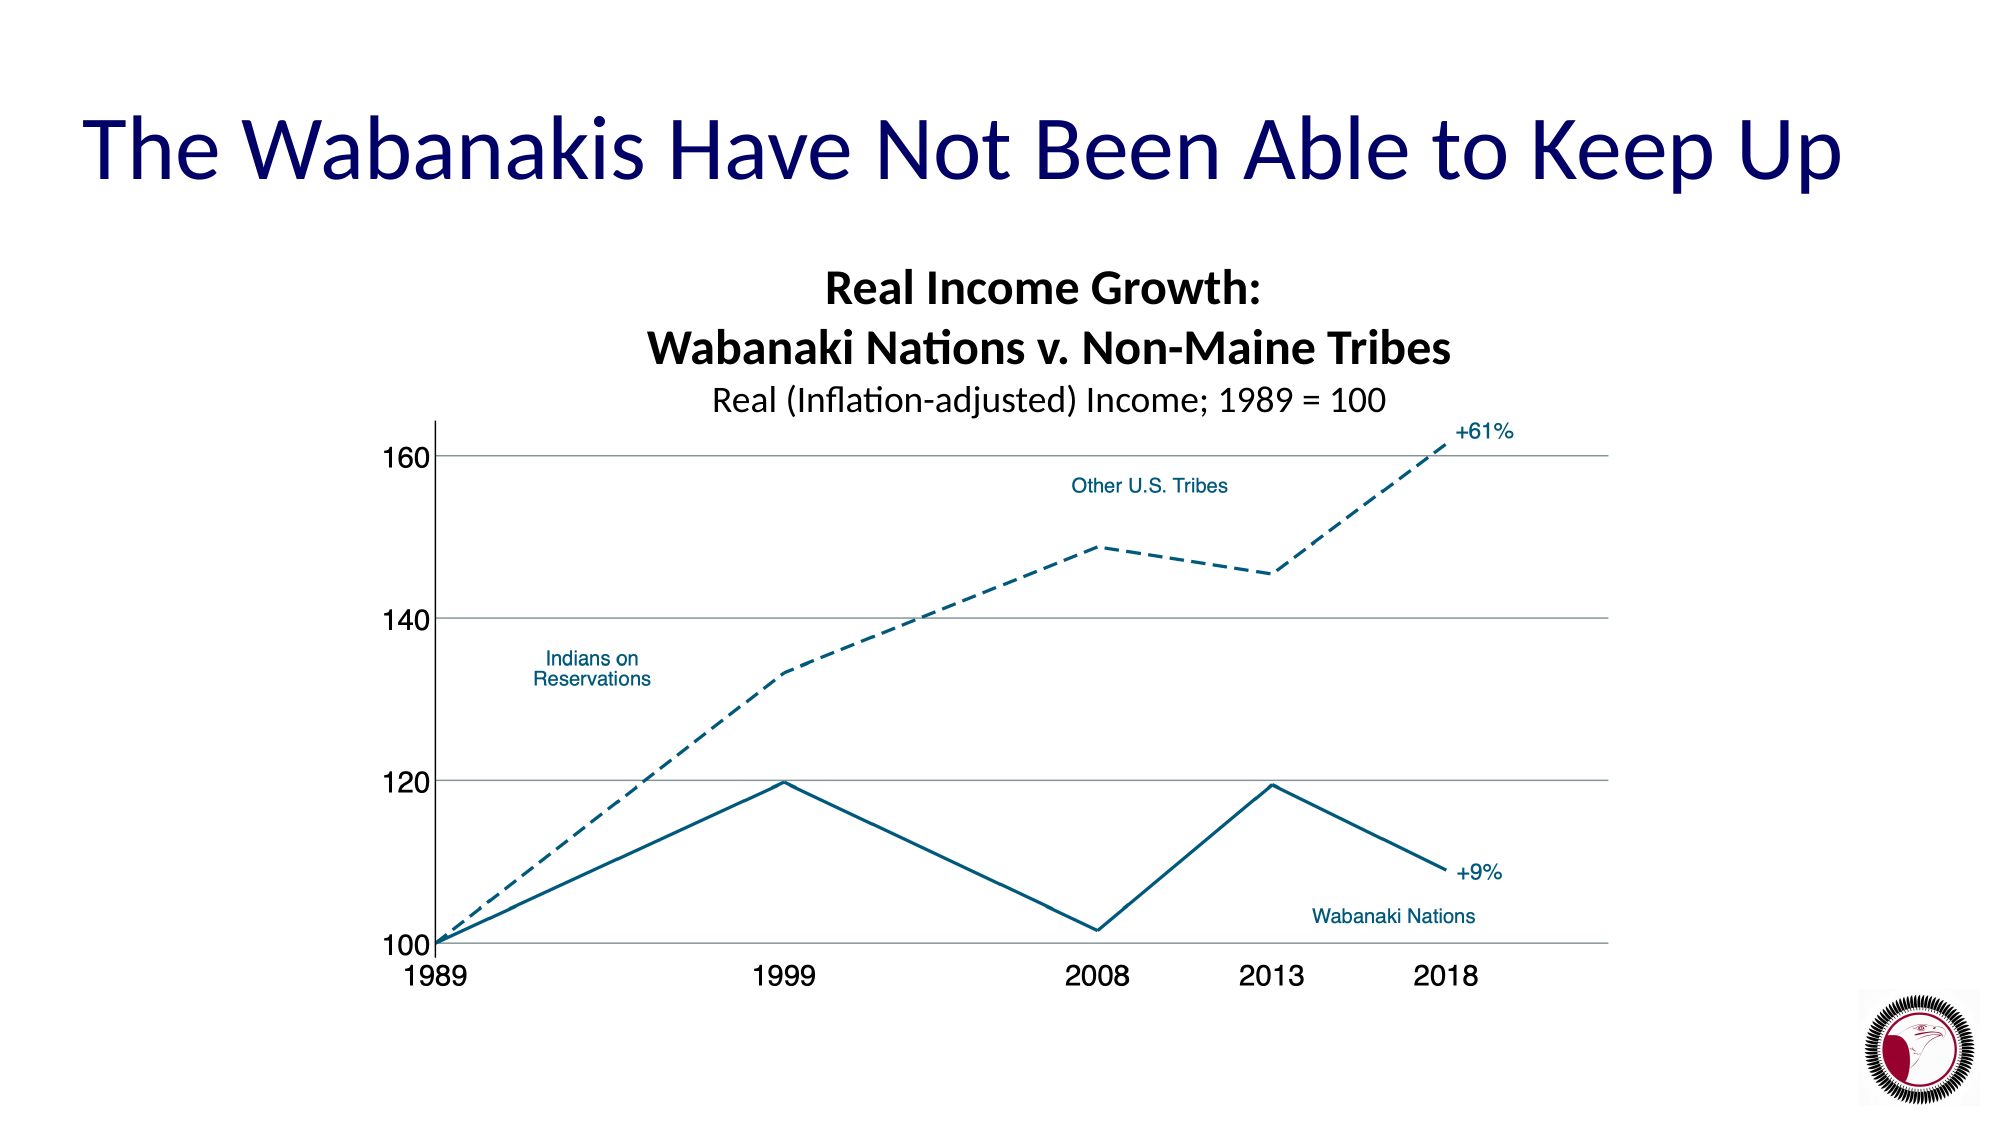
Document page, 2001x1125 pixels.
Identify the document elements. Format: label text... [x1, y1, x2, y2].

title The Wabanakis Have Not Been Able to Keep Up [67, 41, 1933, 259]
text_box Real Income Growth: Wabanaki Nations v. Non-Maine Tribes Real (Inflation-adjusted) Income; 1989 = 100 [398, 247, 1701, 427]
picture [1858, 989, 1980, 1106]
picture [362, 300, 1638, 1030]
